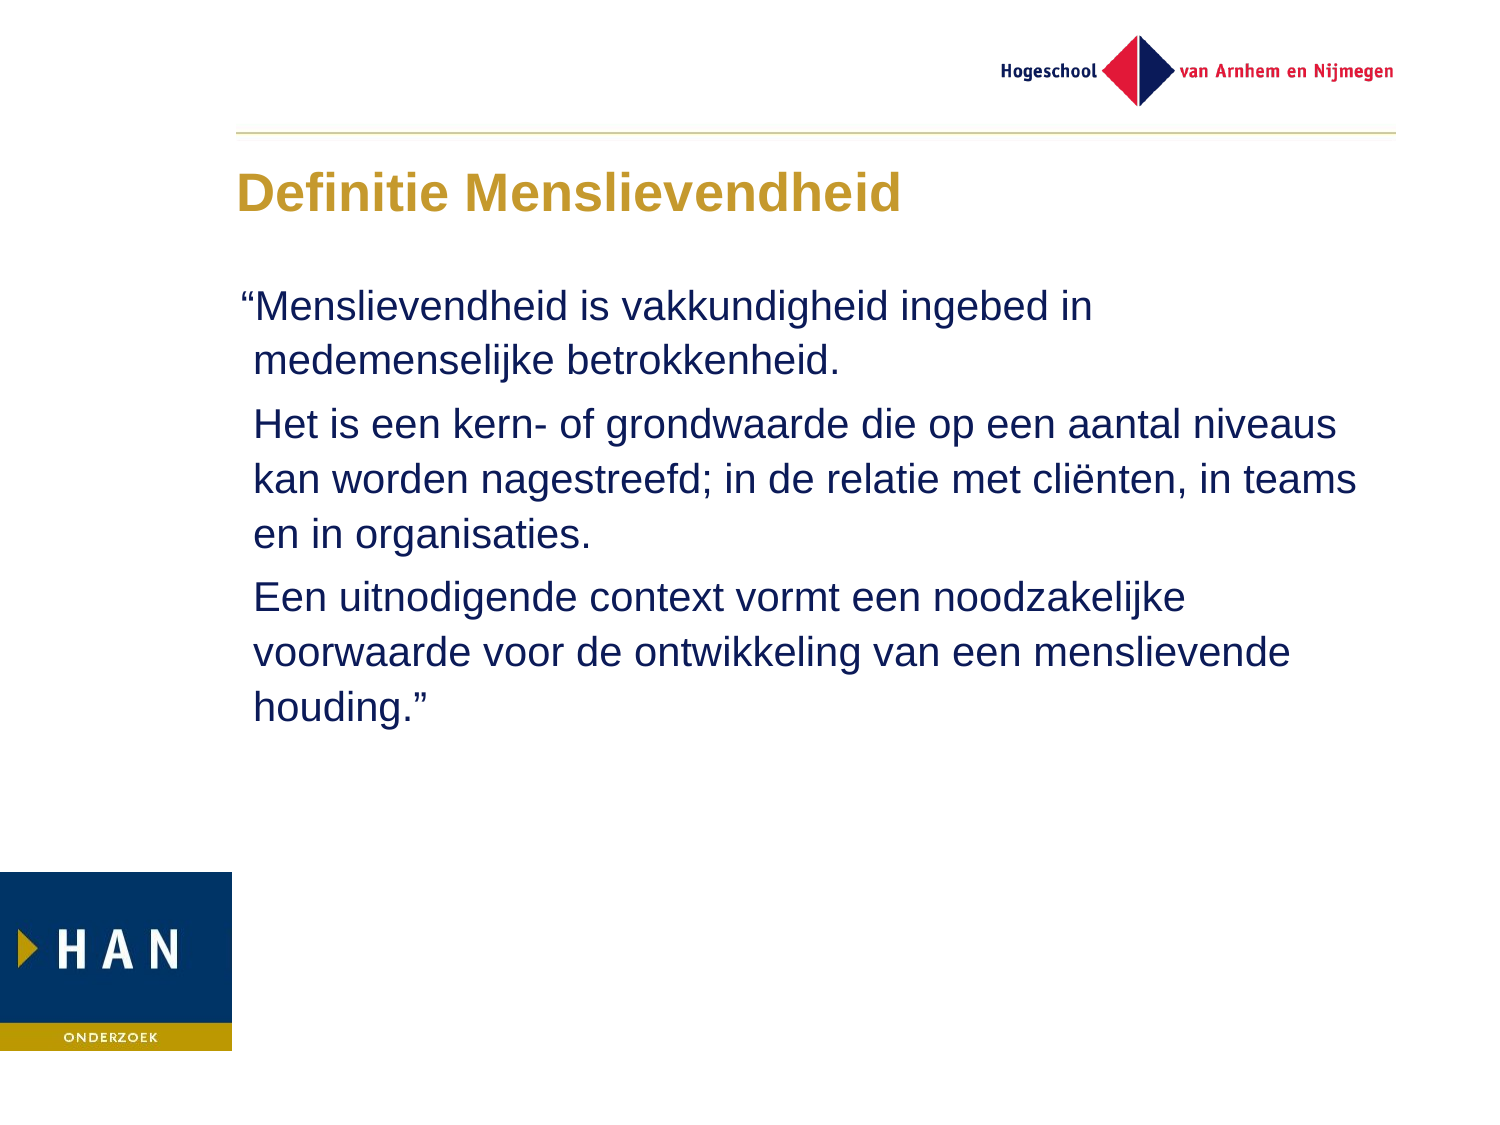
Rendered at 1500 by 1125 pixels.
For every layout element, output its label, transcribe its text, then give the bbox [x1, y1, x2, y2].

picture [0, 872, 232, 1051]
title Definitie Menslievendheid [235, 147, 1406, 231]
list “Menslievendheid is vakkundigheid ingebed in medemenselijke betrokkenheid. Het is een kern- of grondwaarde die op een aantal niveaus kan worden nagestreefd; in de relatie met cliënten, in teams en in organisaties. Een uitnodigende context vormt een noodzakelijke voorwaarde voor de ontwikkeling van een menslievende houding.” [194, 265, 1403, 881]
picture [0, 122, 1500, 143]
picture [993, 29, 1407, 113]
